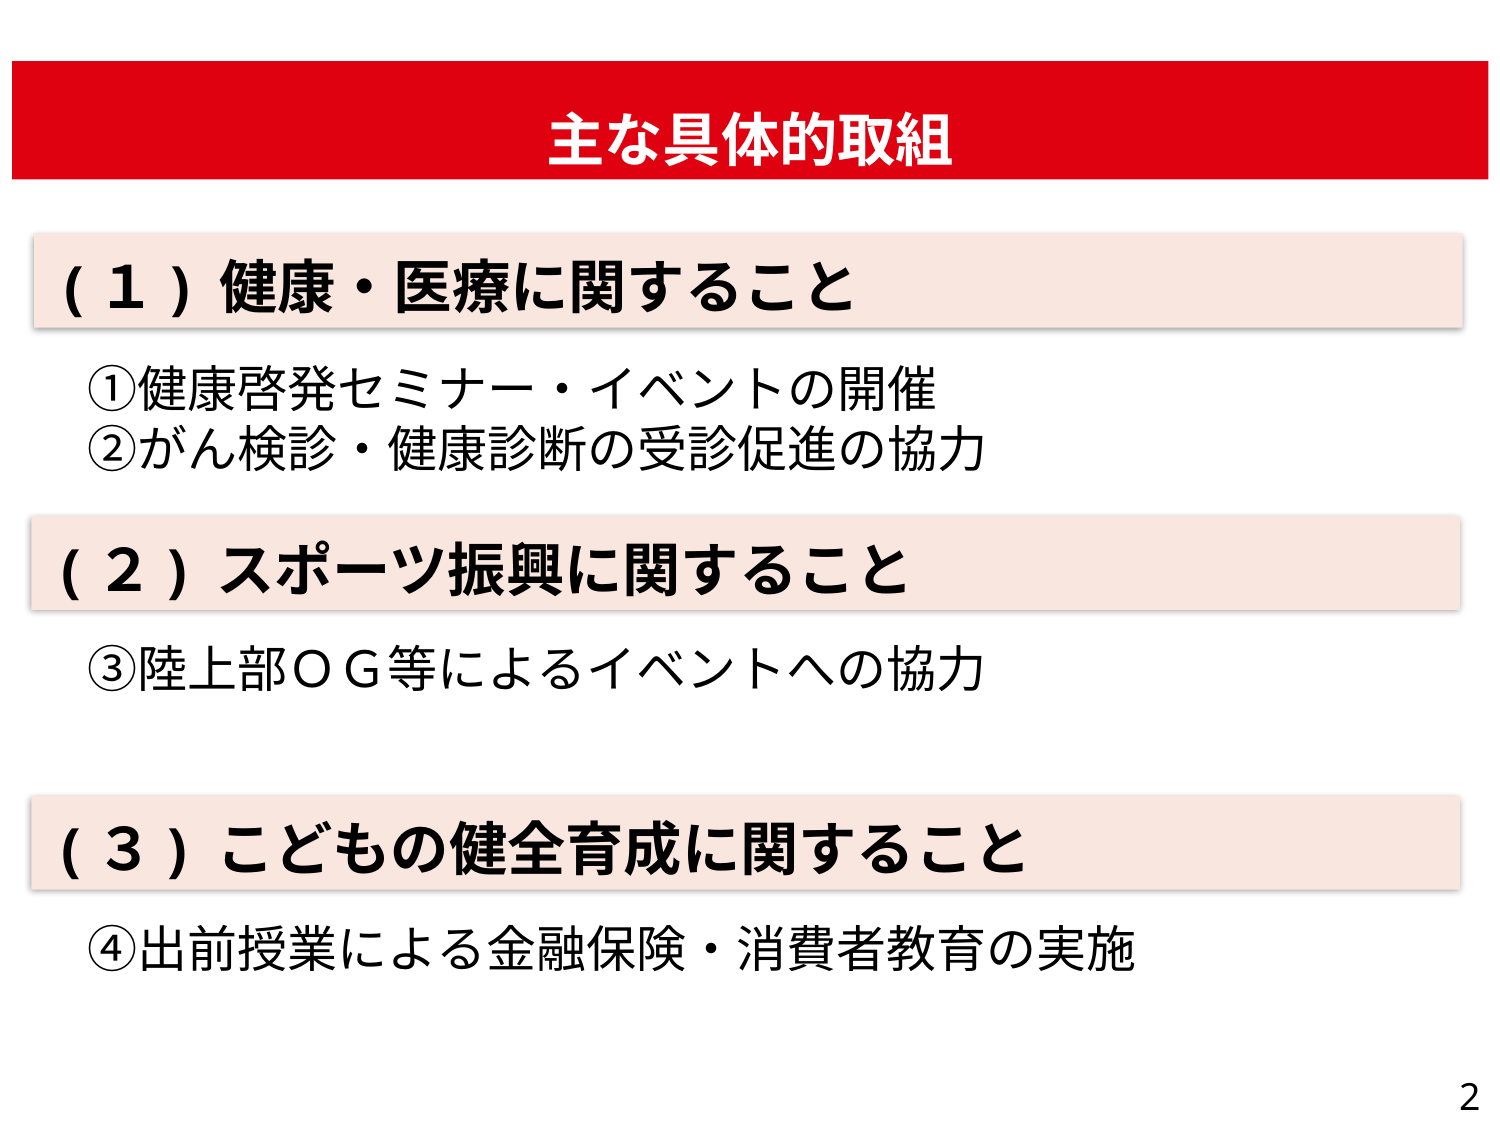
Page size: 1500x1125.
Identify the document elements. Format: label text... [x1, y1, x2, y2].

text_box ③陸上部ＯＧ等によるイベントへの協力 [22, 630, 1493, 728]
text_box (２) スポーツ振興に関すること [31, 515, 1461, 611]
text_box (３) こどもの健全育成に関すること [31, 795, 1461, 890]
text_box ①健康啓発セミナー・イベントの開催 ②がん検診・健康診断の受診促進の協力 [22, 350, 1493, 486]
text_box 主な具体的取組 [12, 61, 1489, 180]
text_box 2 [1371, 1065, 1496, 1113]
text_box ④出前授業による金融保険・消費者教育の実施 [22, 910, 1493, 1068]
text_box (１) 健康・医療に関すること [33, 233, 1463, 328]
